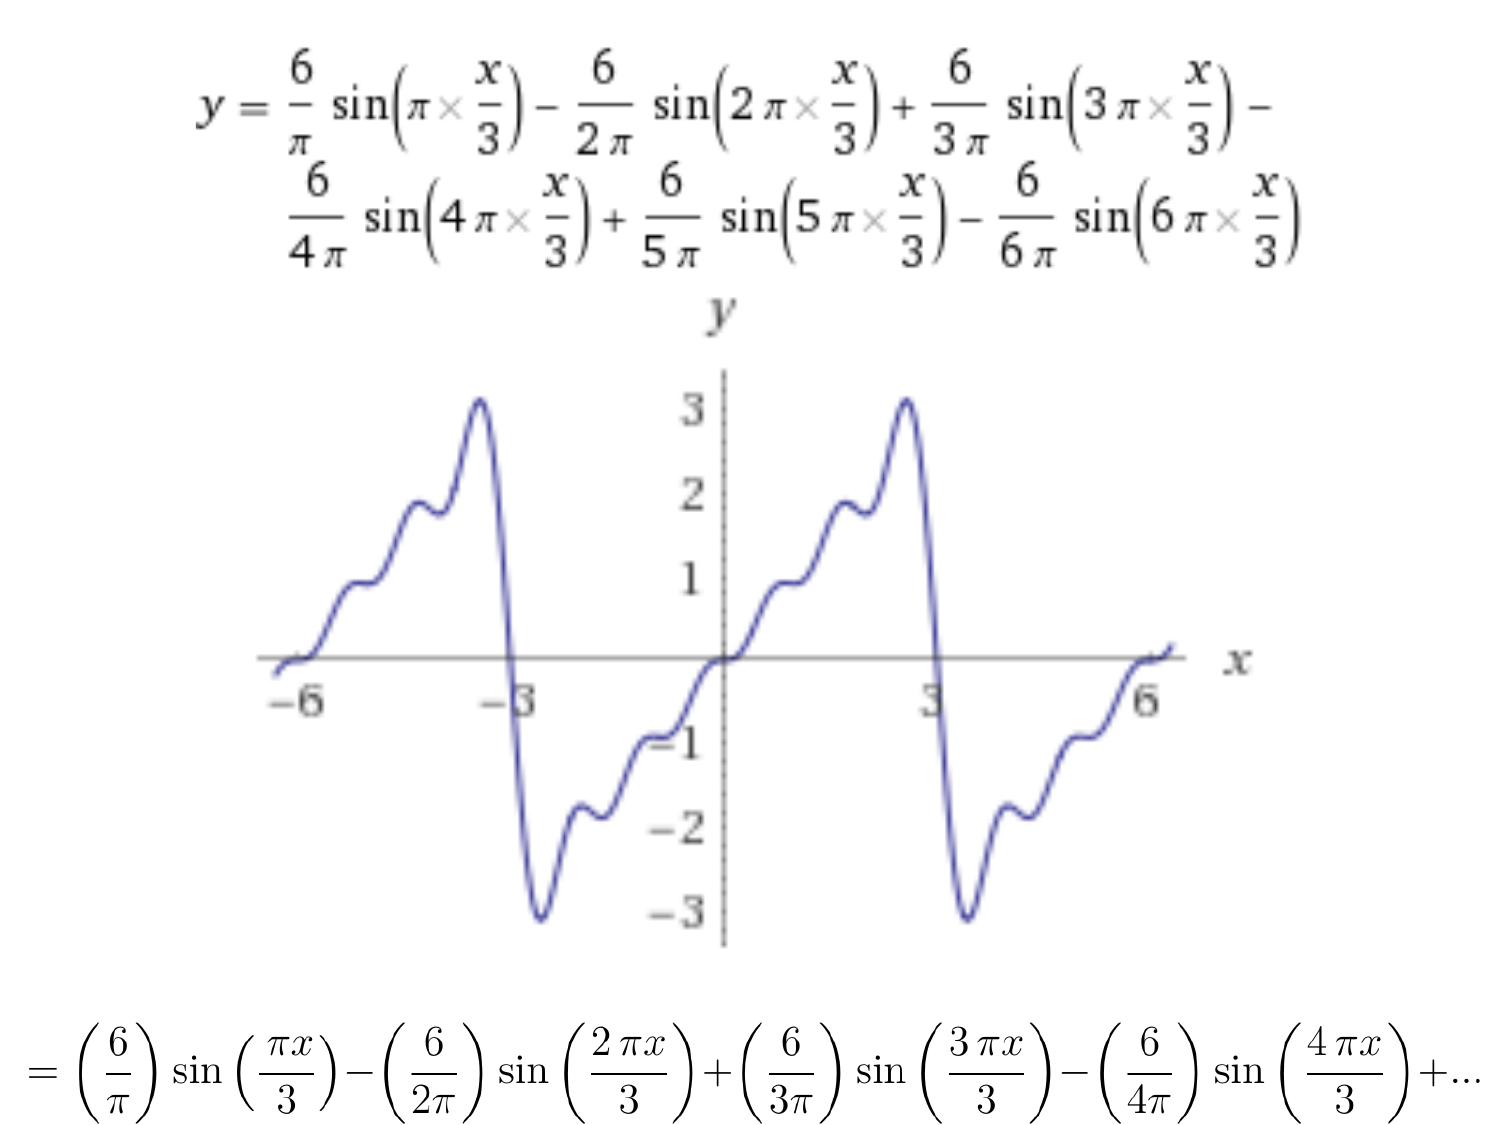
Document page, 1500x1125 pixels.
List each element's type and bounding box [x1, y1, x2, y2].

picture [10, 1004, 1500, 1125]
picture [182, 29, 1318, 955]
